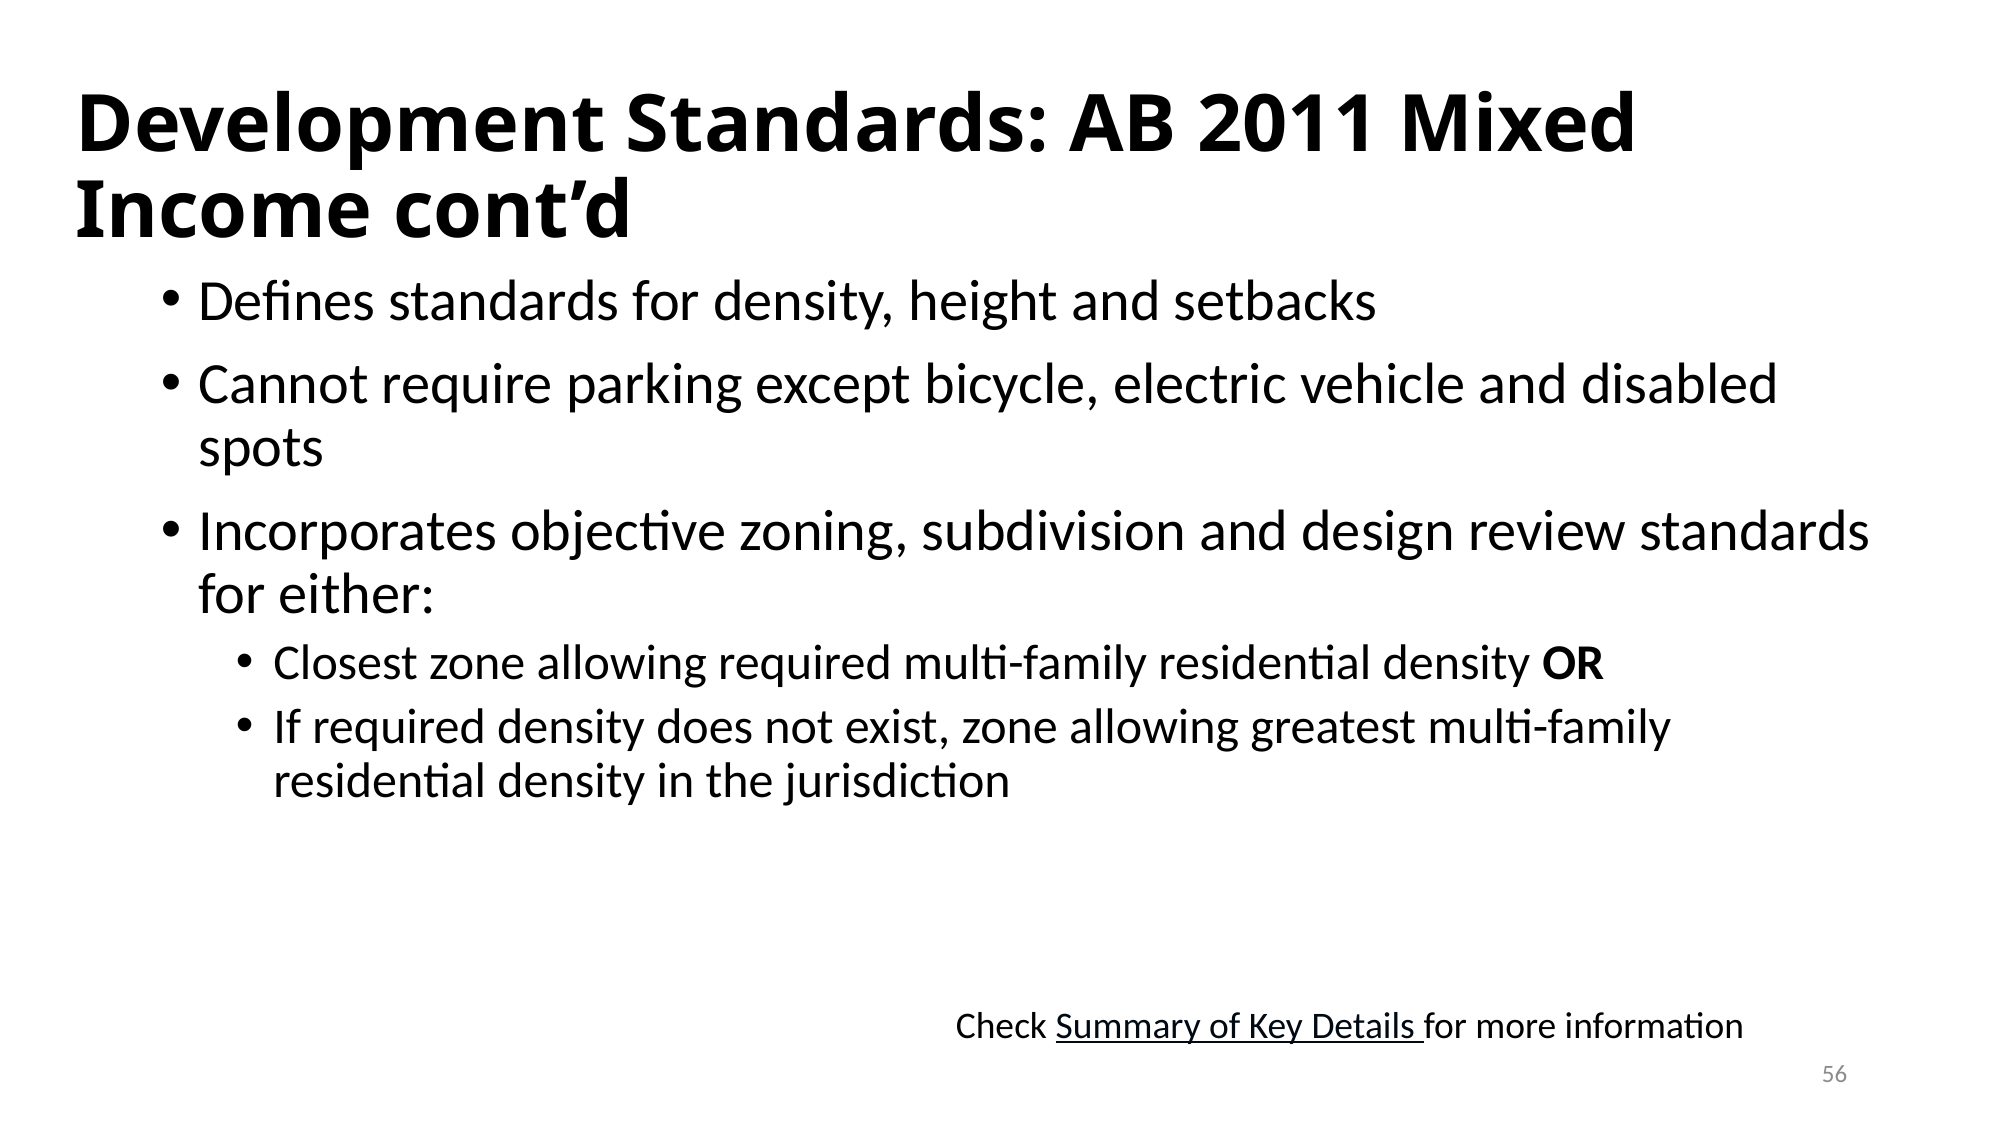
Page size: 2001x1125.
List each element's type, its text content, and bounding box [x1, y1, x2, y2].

text_box Check Summary of Key Details for more information [941, 993, 1857, 1054]
list Defines standards for density, height and setbacks Cannot require parking except bicycle, electric vehicle and disabled spots Incorporates objective zoning, subdivision and design review standards for either: Closest zone allowing required multi-family residential density OR If required density does not exist, zone allowing greatest multi-family residential density in the jurisdiction [145, 262, 1903, 993]
title Development Standards: AB 2011 Mixed Income cont’d [60, 59, 1927, 278]
slide_number 56 [1412, 1042, 1863, 1103]
